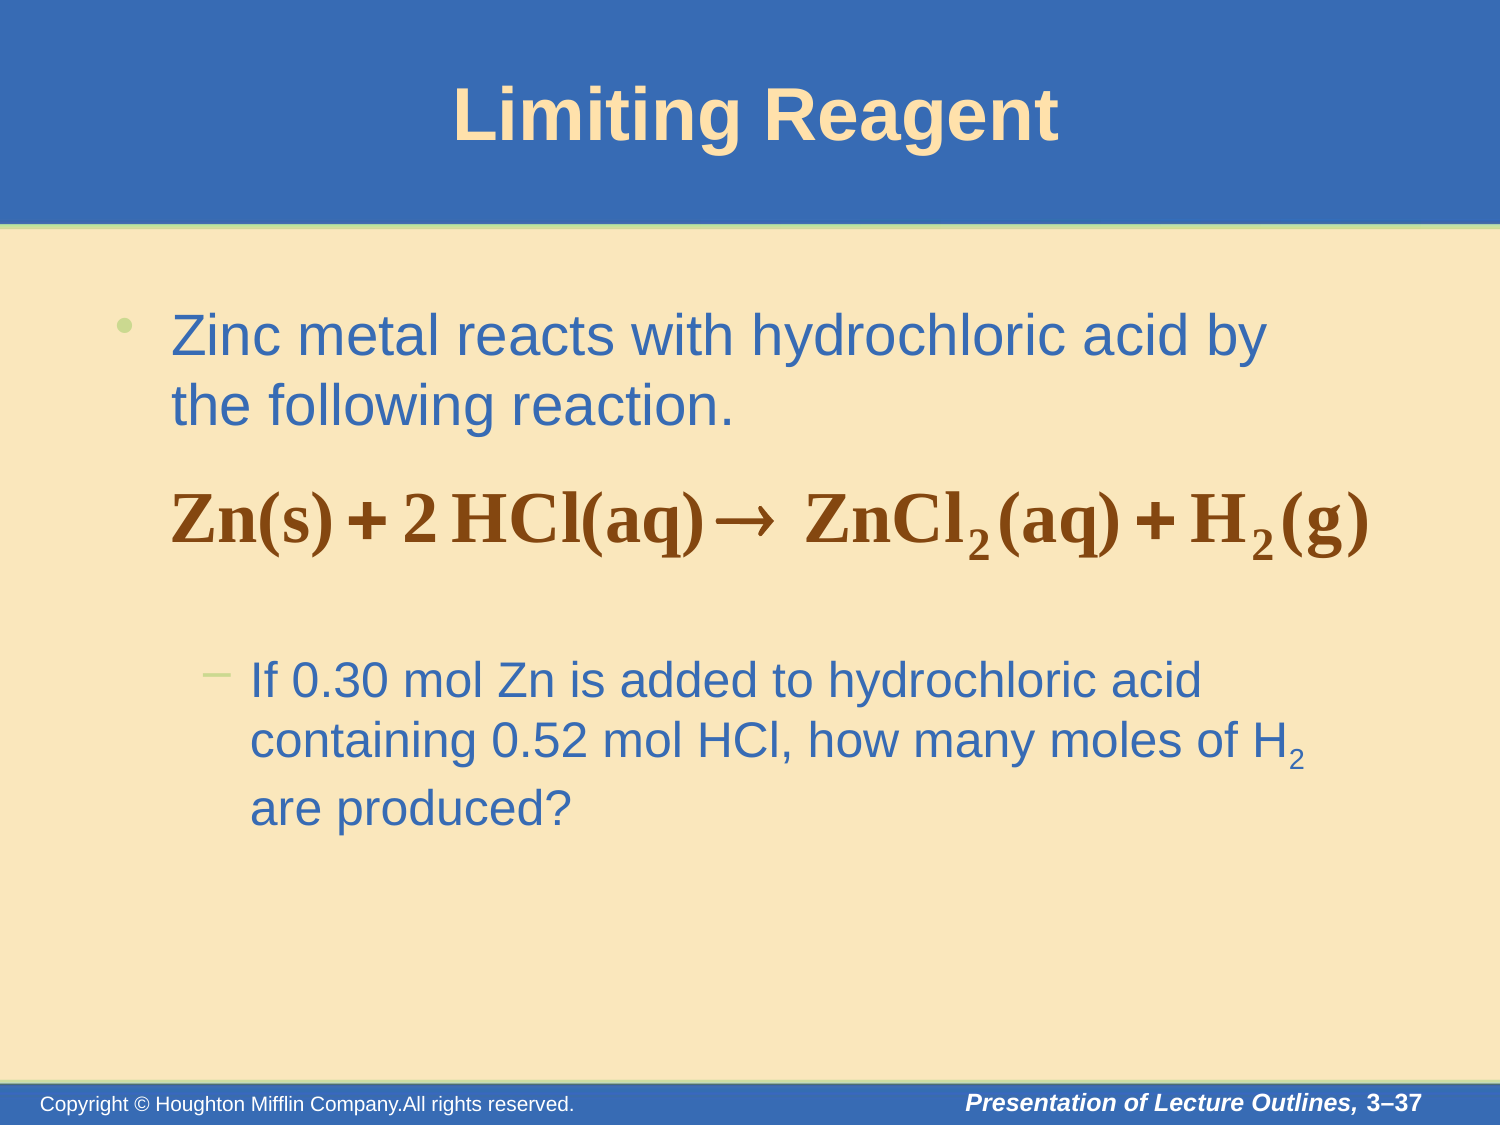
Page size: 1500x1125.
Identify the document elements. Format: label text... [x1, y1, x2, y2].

text_box If 0.30 mol Zn is added to hydrochloric acid containing 0.52 mol HCl, how many moles of H2 are produced? [113, 549, 1389, 863]
footer Copyright © Houghton Mifflin Company.All rights reserved. [24, 1096, 725, 1123]
list Zinc metal reacts with hydrochloric acid by the following reaction. [99, 289, 1375, 515]
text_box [166, 480, 1370, 563]
slide_number Presentation of Lecture Outlines, 3–37 [787, 1074, 1438, 1124]
title Limiting Reagent [62, 16, 1450, 205]
picture [0, 0, 1500, 1125]
